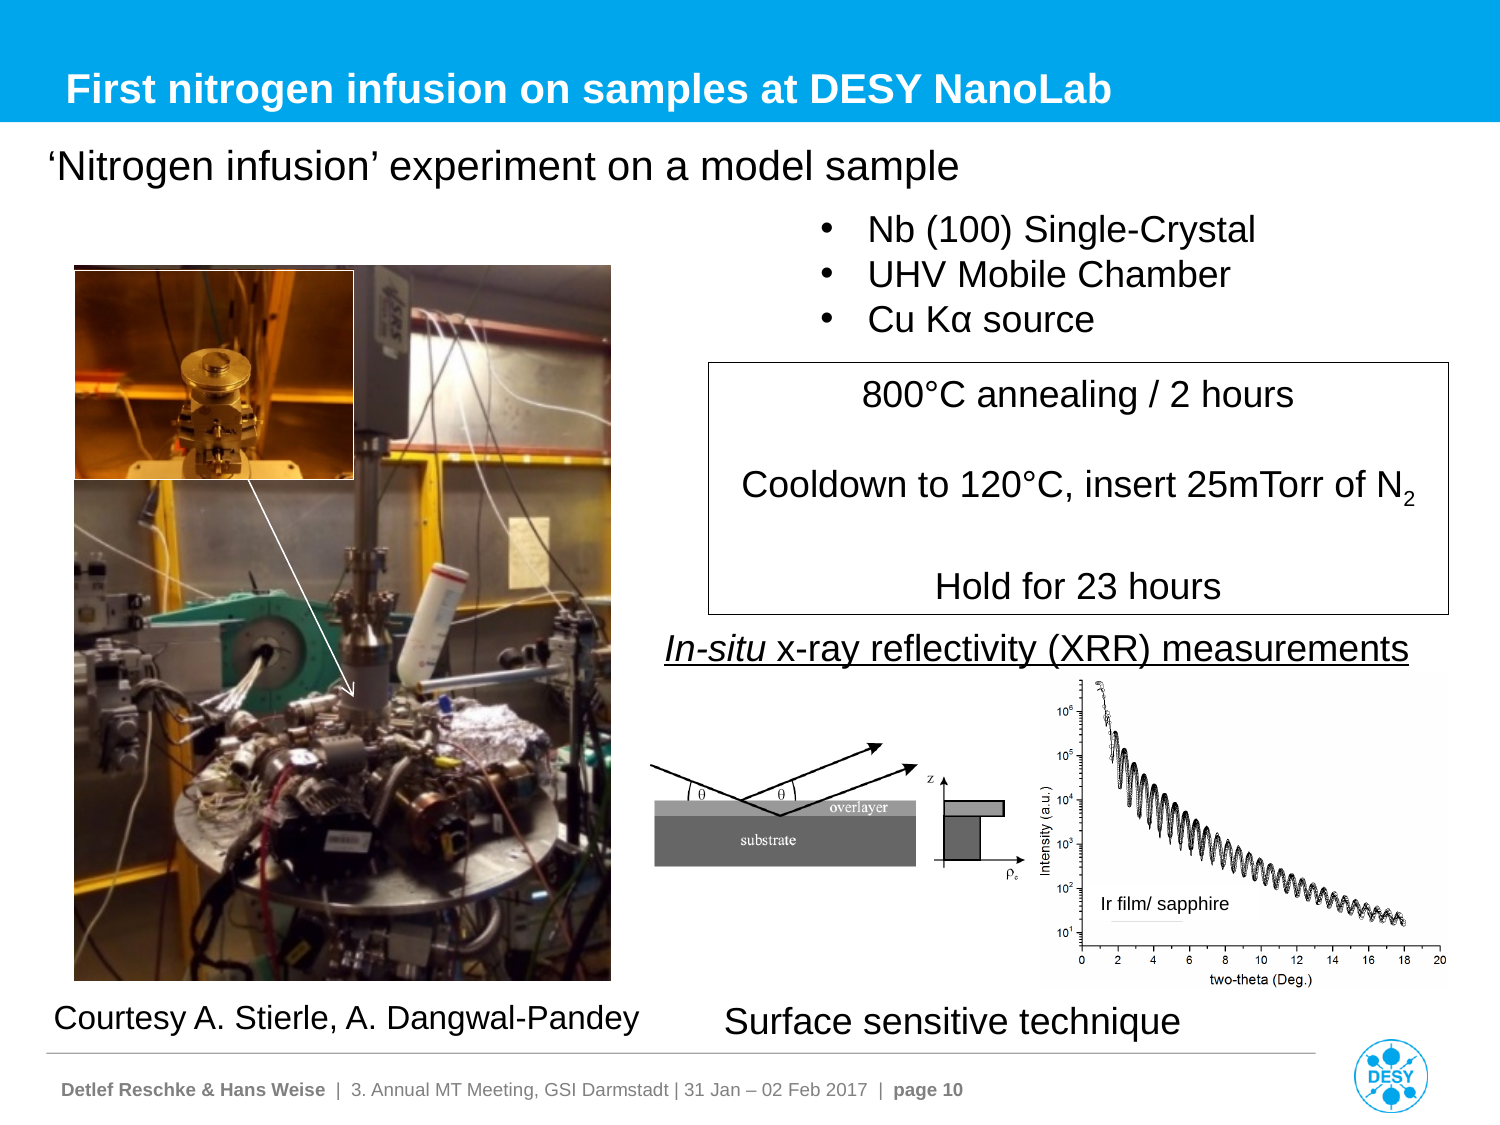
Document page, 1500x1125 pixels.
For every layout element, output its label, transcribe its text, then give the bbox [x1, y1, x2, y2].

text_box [247, 479, 354, 698]
picture [1354, 1046, 1428, 1113]
text_box Courtesy A. Stierle, A. Dangwal-Pandey [38, 989, 633, 1044]
text_box Nb (100) Single-Crystal UHV Mobile Chamber Cu Kα source [805, 197, 1360, 362]
title First nitrogen infusion on samples at DESY NanoLab [50, 42, 1449, 132]
list ‘Nitrogen infusion’ experiment on a model sample [32, 131, 1430, 968]
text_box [638, 616, 1449, 1046]
text_box 800°C annealing / 2 hours Cooldown to 120°C, insert 25mTorr of N2 Hold for 23 hours [708, 362, 1449, 615]
picture [73, 265, 611, 981]
